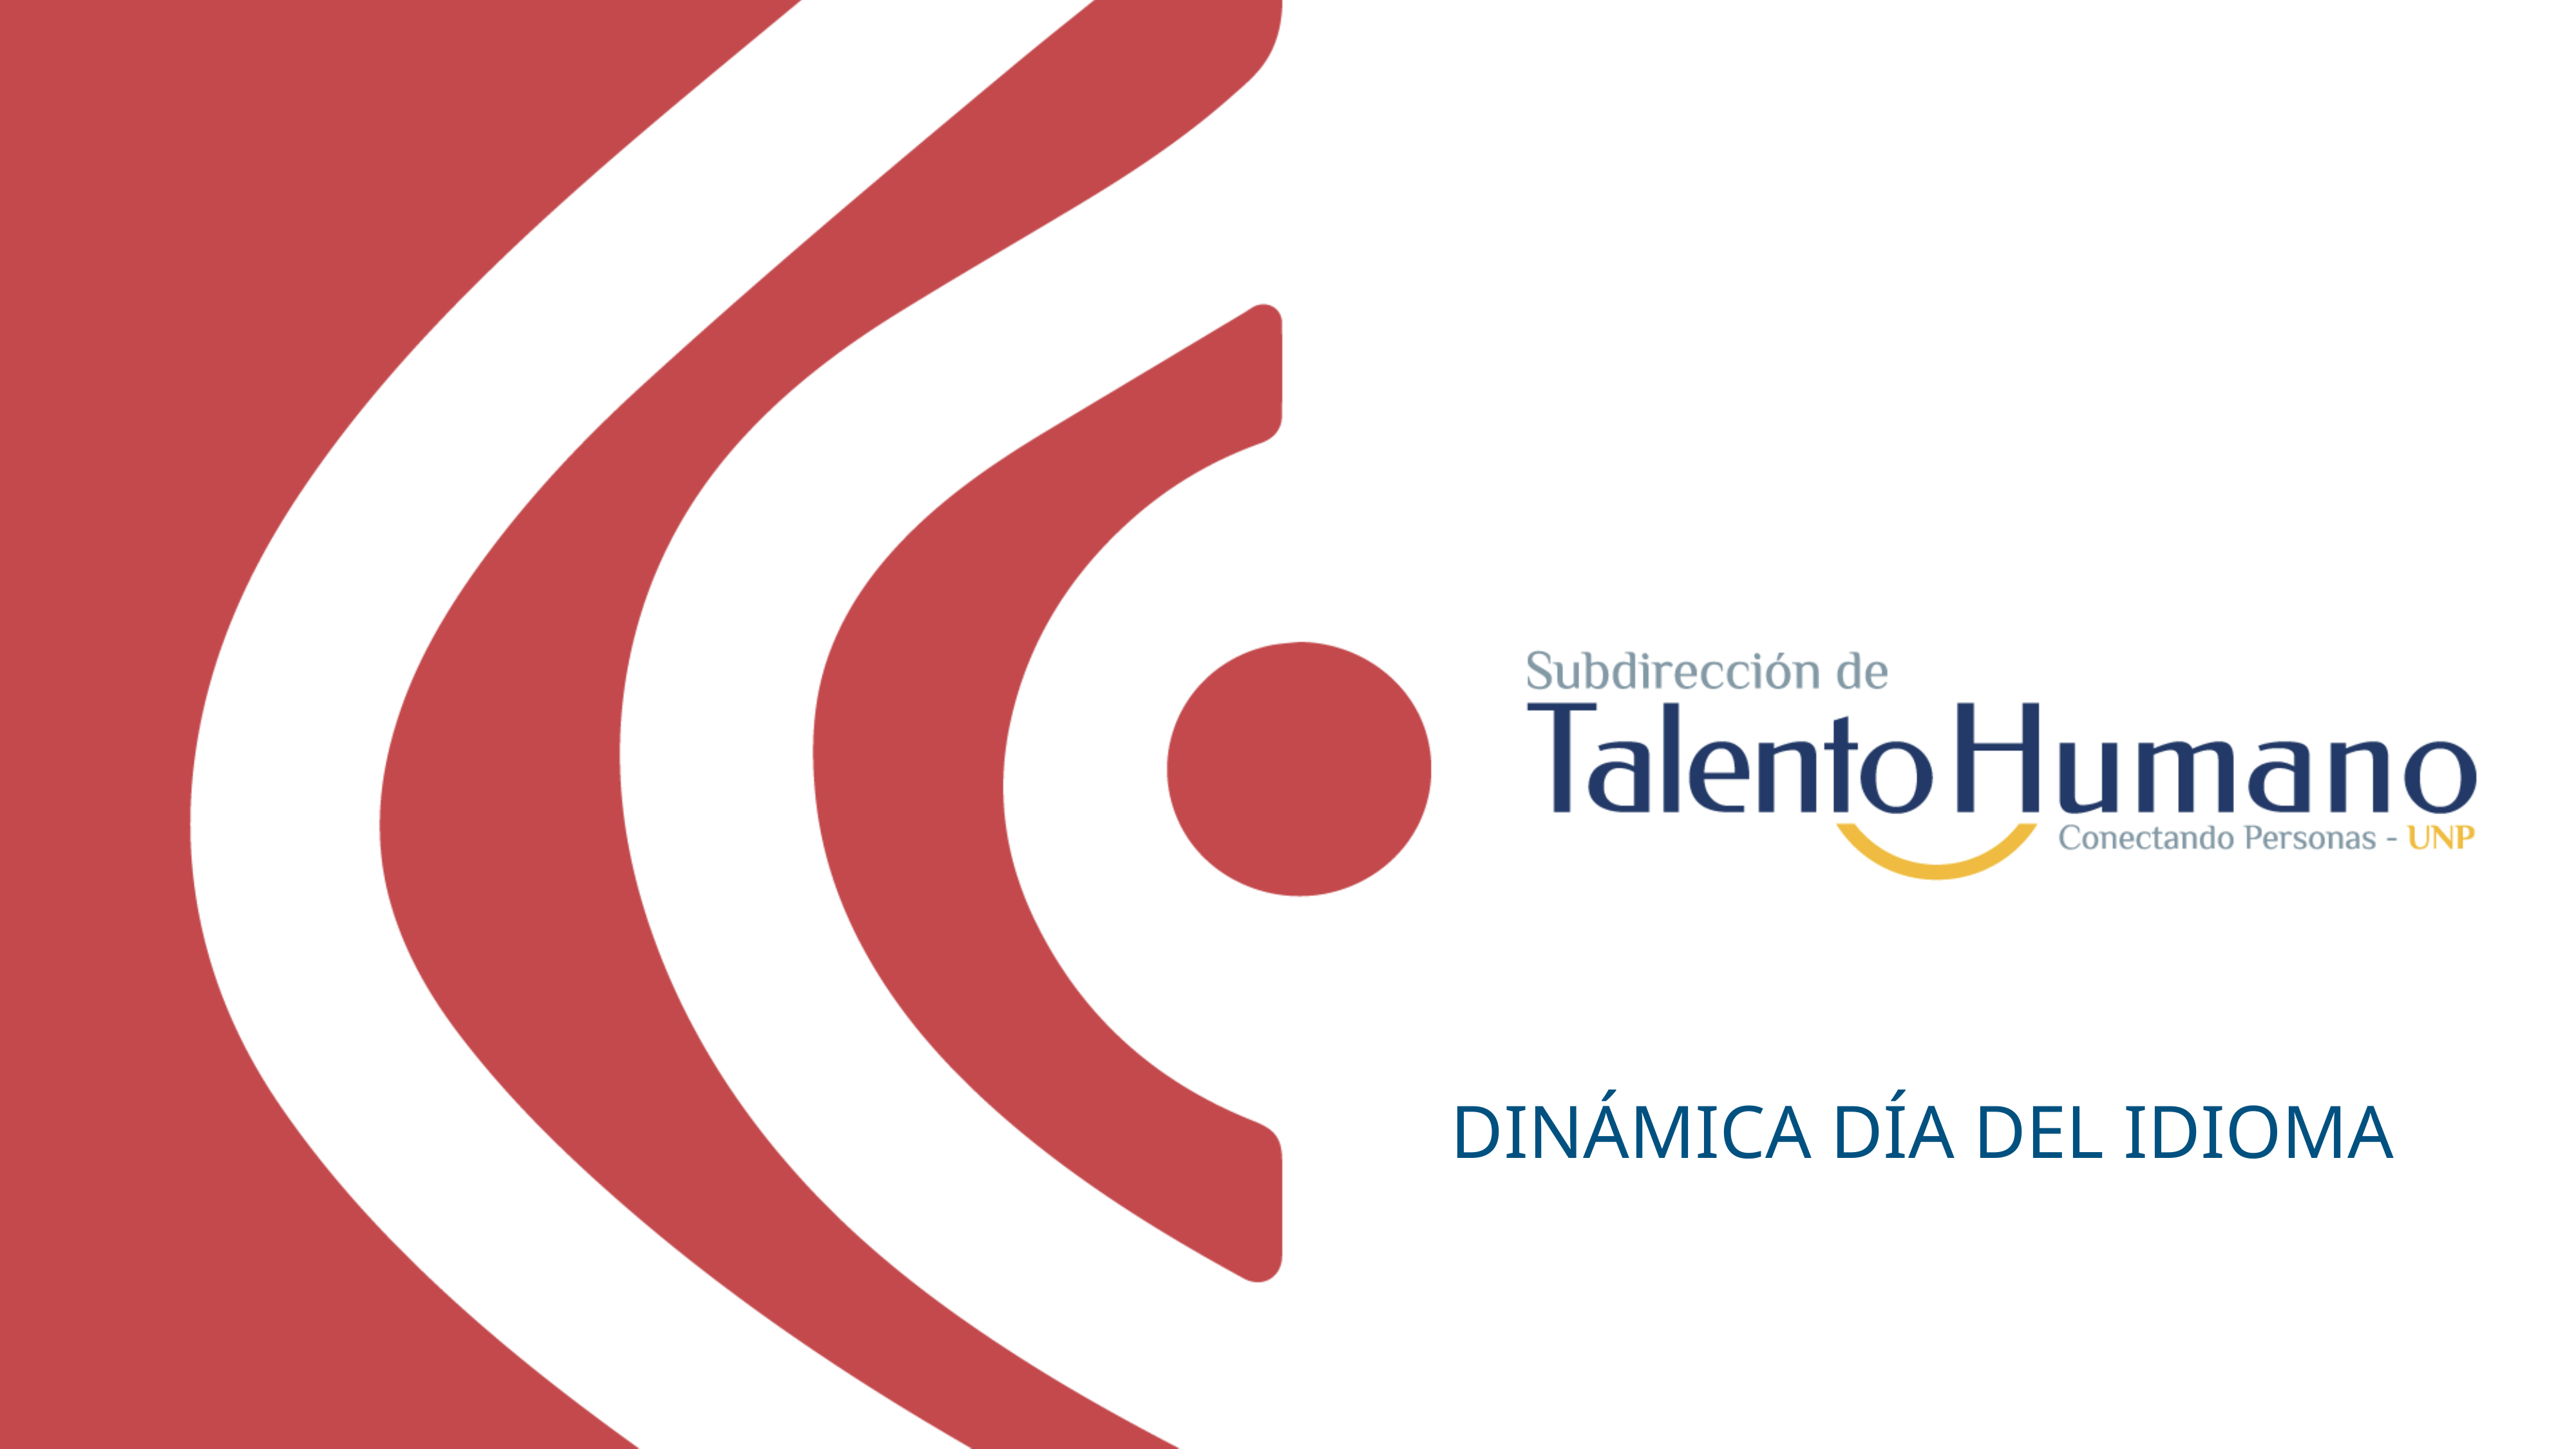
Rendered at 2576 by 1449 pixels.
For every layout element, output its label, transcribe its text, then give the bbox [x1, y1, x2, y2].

text_box DINÁMICA DÍA DEL IDIOMA [1445, 1080, 2401, 1178]
picture [0, 0, 2576, 1449]
